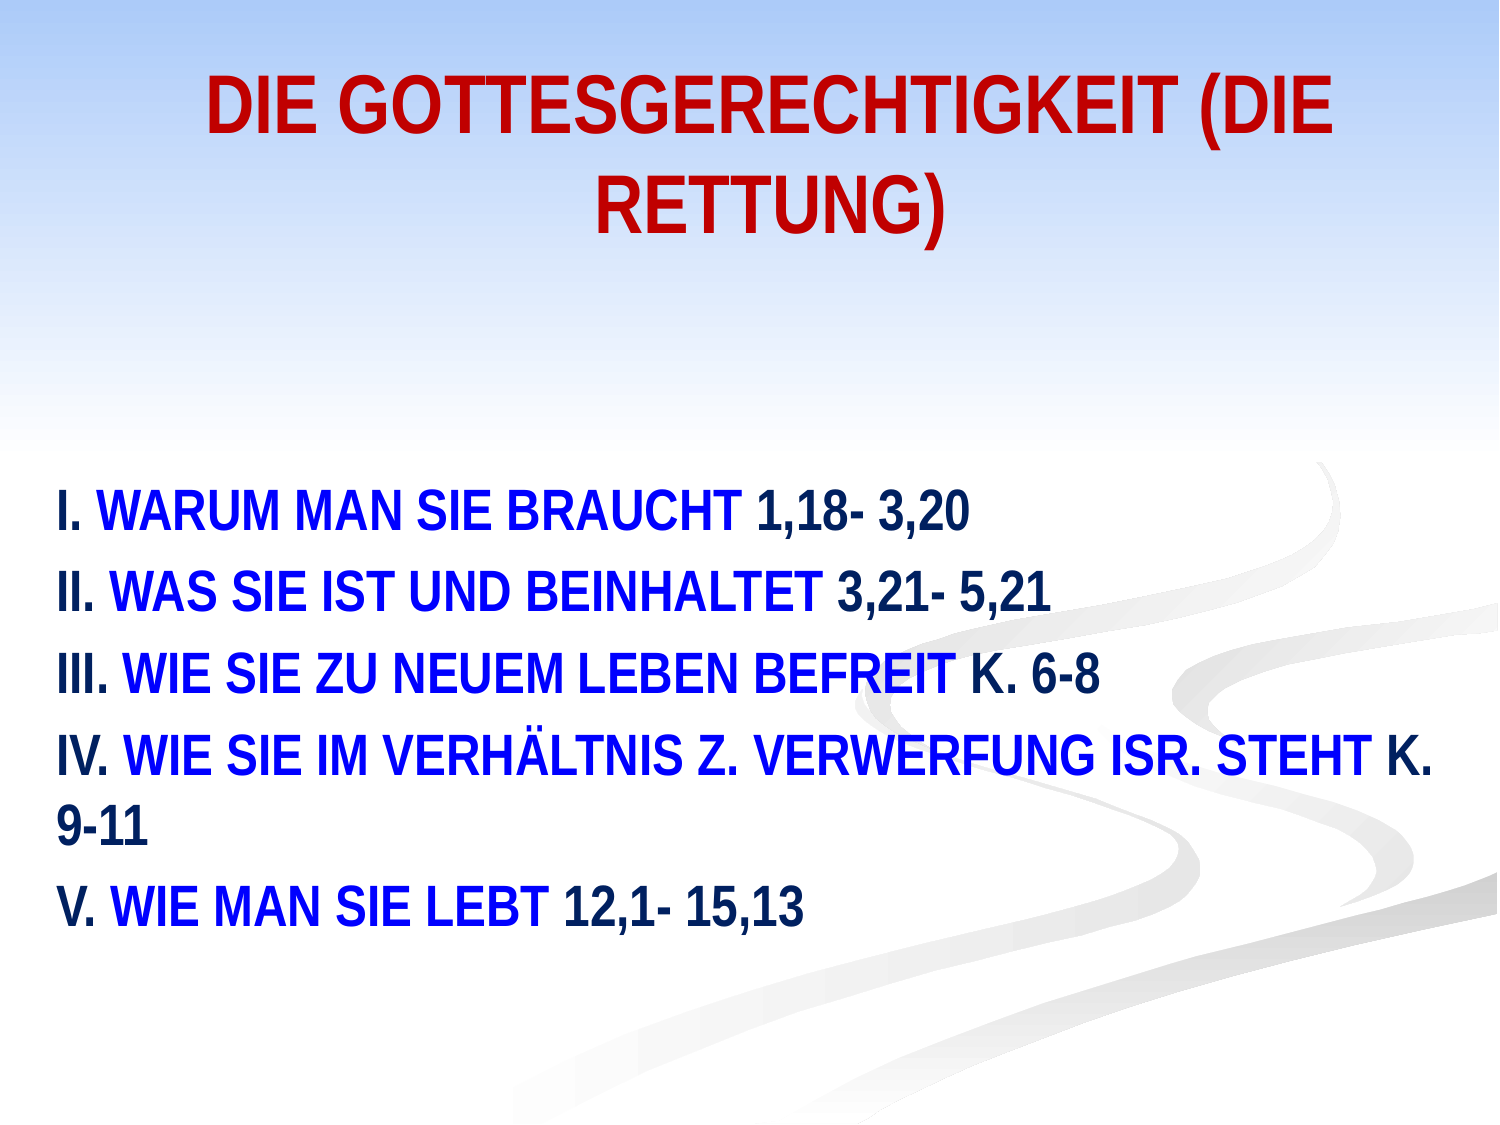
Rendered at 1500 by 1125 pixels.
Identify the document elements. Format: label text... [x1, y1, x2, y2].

list Die Gottesgerechtigkeit (Die Rettung) I. Warum man sie braucht 1,18- 3,20 II. Was sie ist und beinhaltet 3,21- 5,21 III. Wie sie zu neuem Leben befreit K. 6-8 IV. Wie sie im Verhältnis z. Verwerfung Isr. steht K. 9-11 V. Wie man sie lebt 12,1- 15,13 [41, 42, 1500, 1024]
